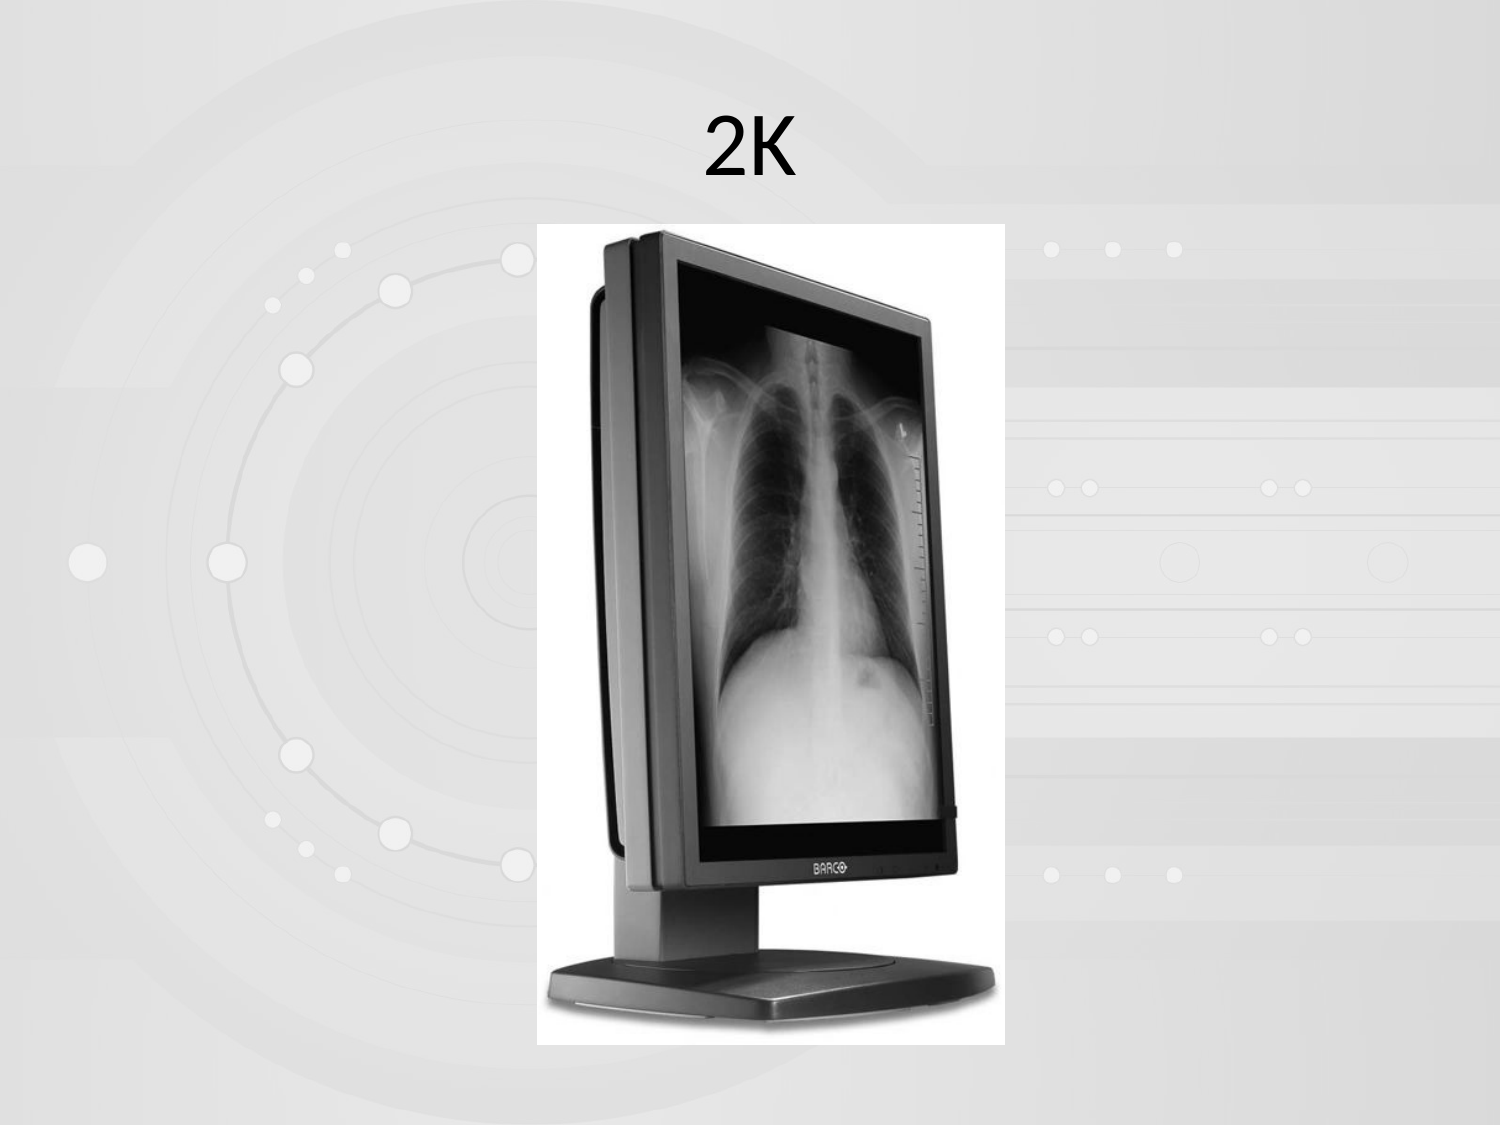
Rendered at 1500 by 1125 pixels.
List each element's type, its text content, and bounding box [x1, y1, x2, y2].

title 2K [75, 45, 1425, 233]
picture [537, 224, 1005, 1045]
